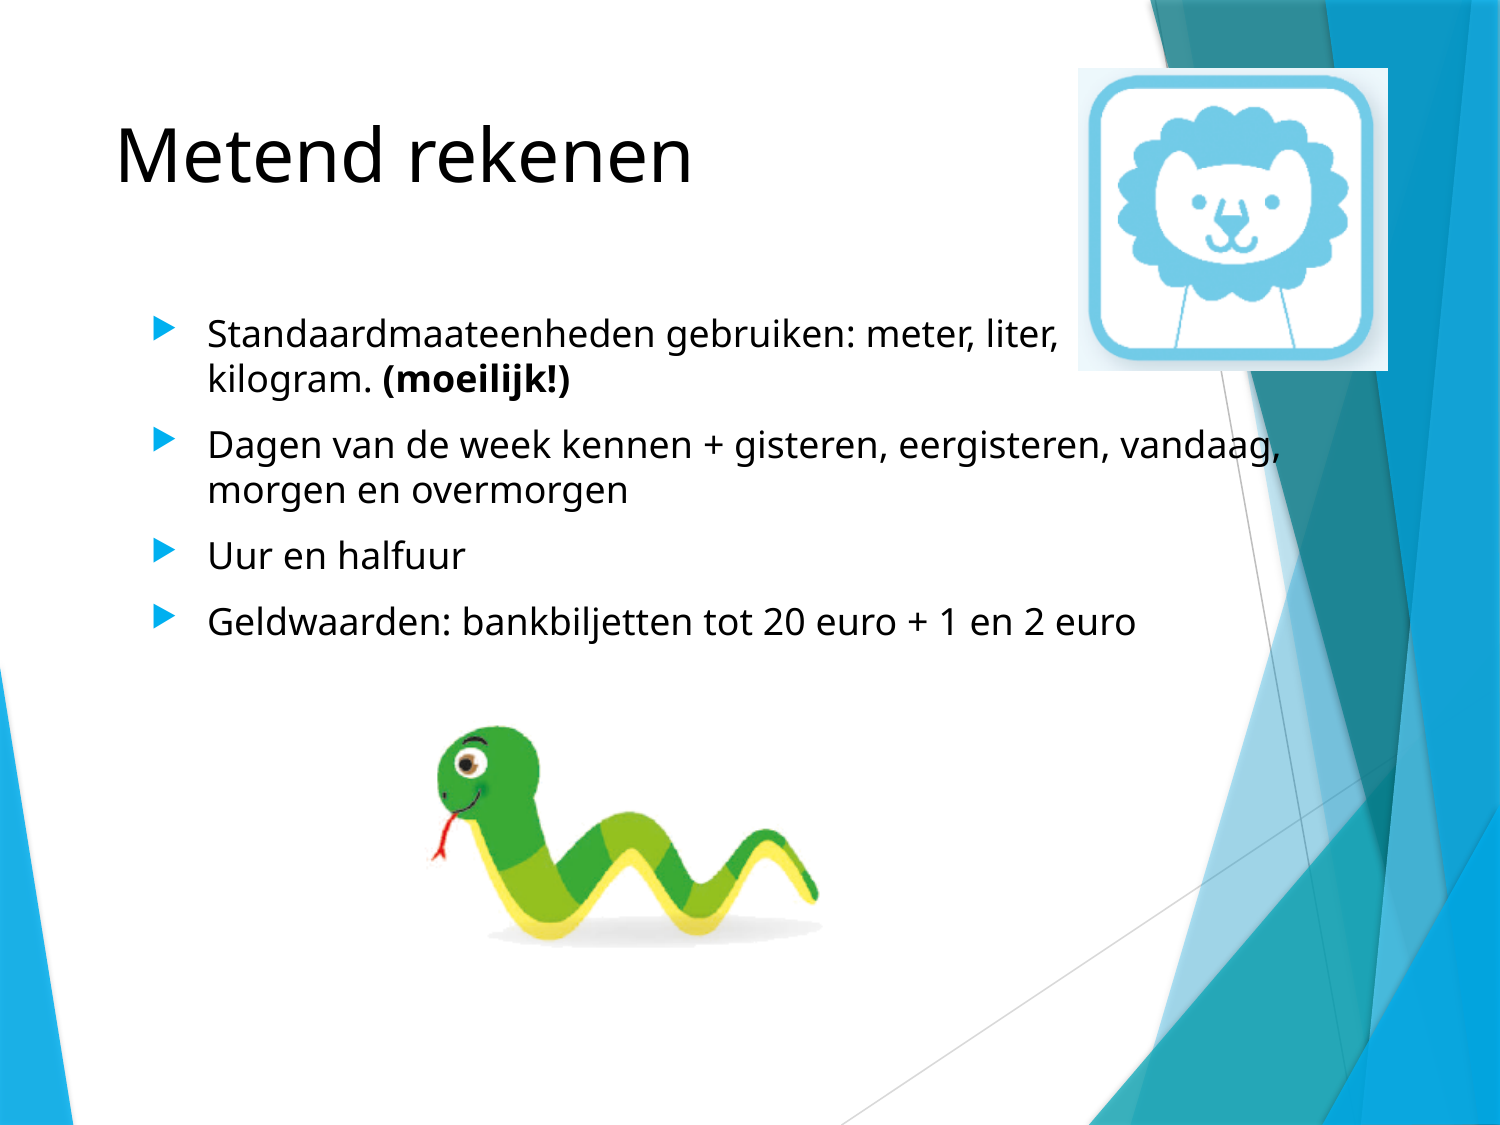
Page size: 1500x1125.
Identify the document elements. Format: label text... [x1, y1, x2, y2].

title Metend rekenen [99, 99, 1073, 317]
list Standaardmaateenheden gebruiken: meter, liter, kilogram. (moeilijk!) Dagen van de week kennen + gisteren, eergisteren, vandaag, morgen en overmorgen Uur en halfuur Geldwaarden: bankbiljetten tot 20 euro + 1 en 2 euro [135, 302, 1365, 1047]
picture [1078, 68, 1387, 372]
picture [421, 703, 859, 974]
